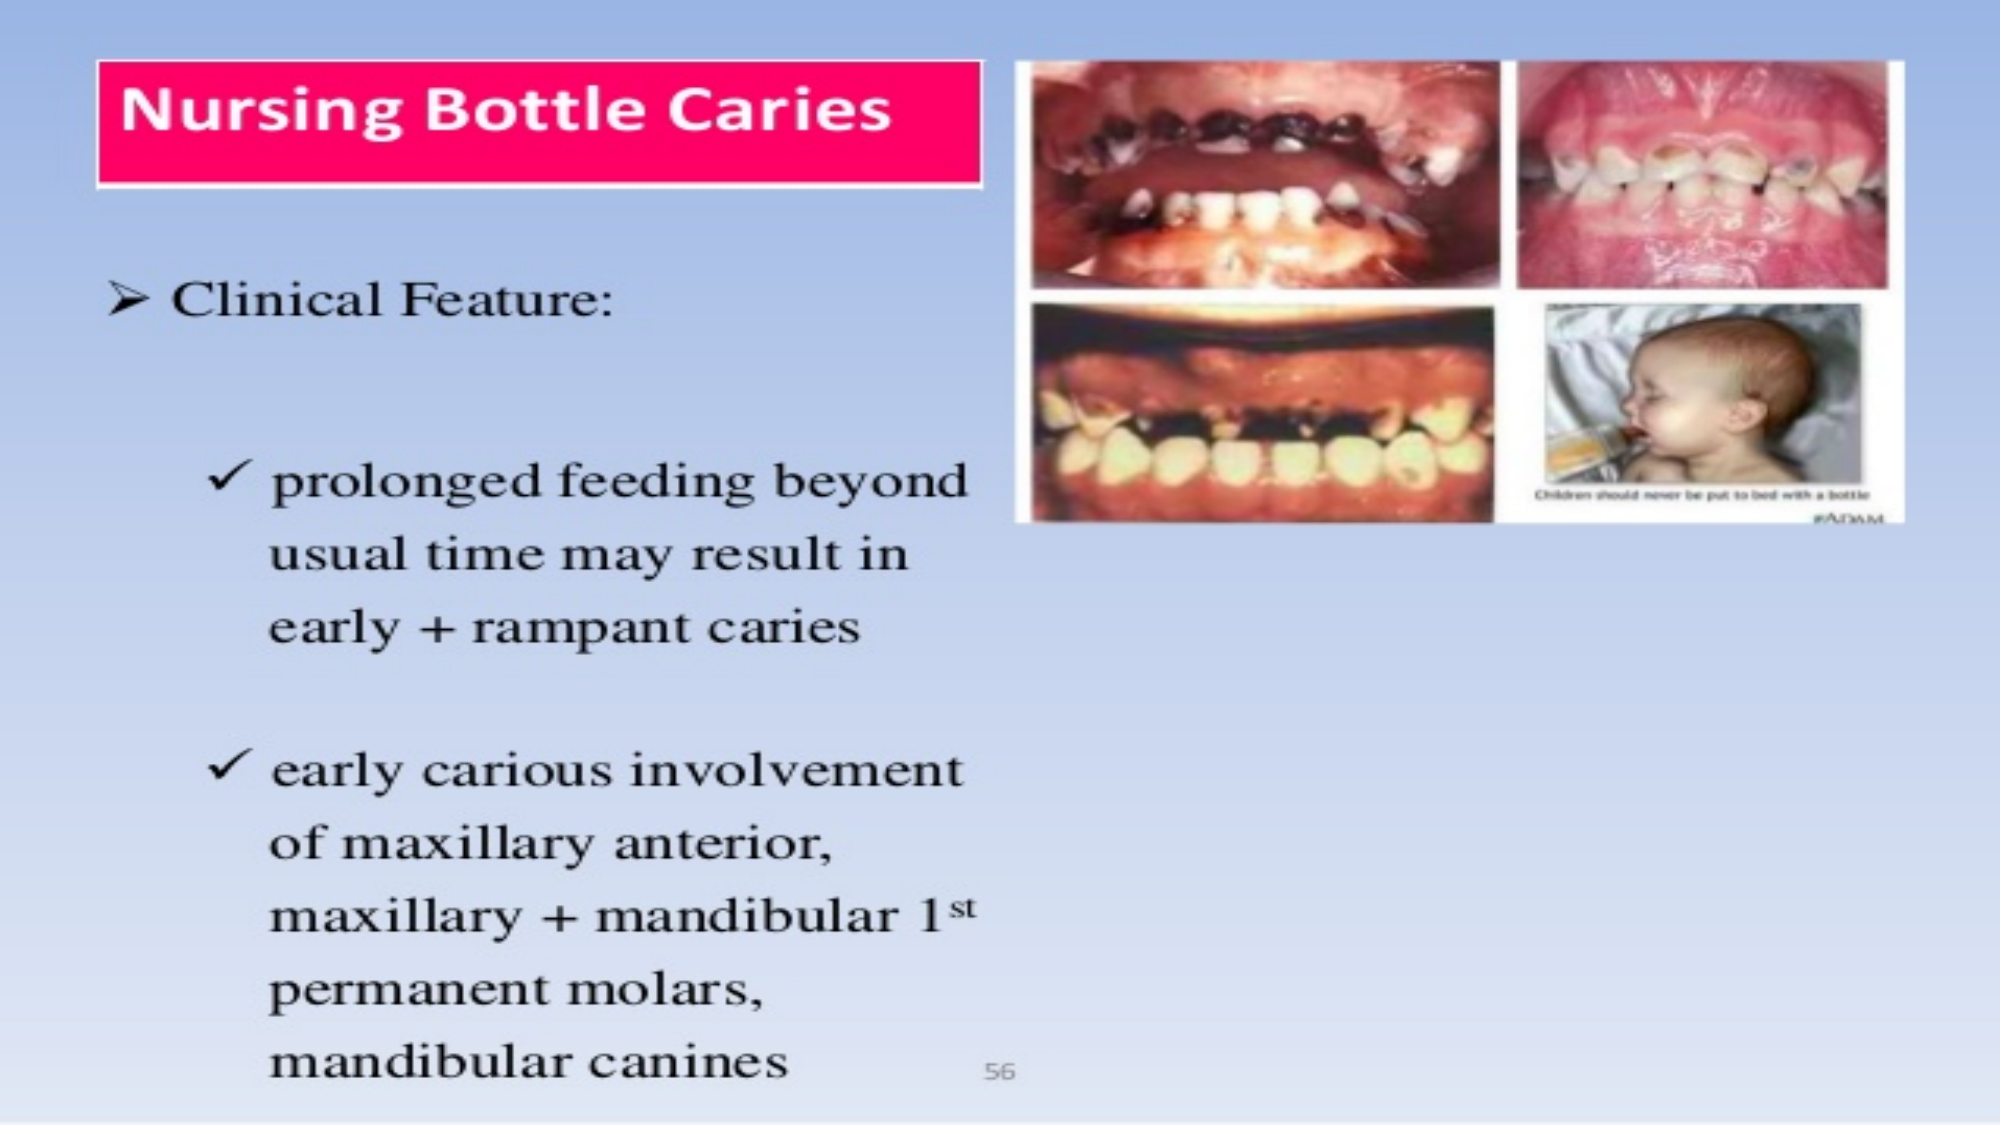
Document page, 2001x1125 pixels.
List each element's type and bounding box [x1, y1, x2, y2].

list [0, 0, 2000, 1125]
